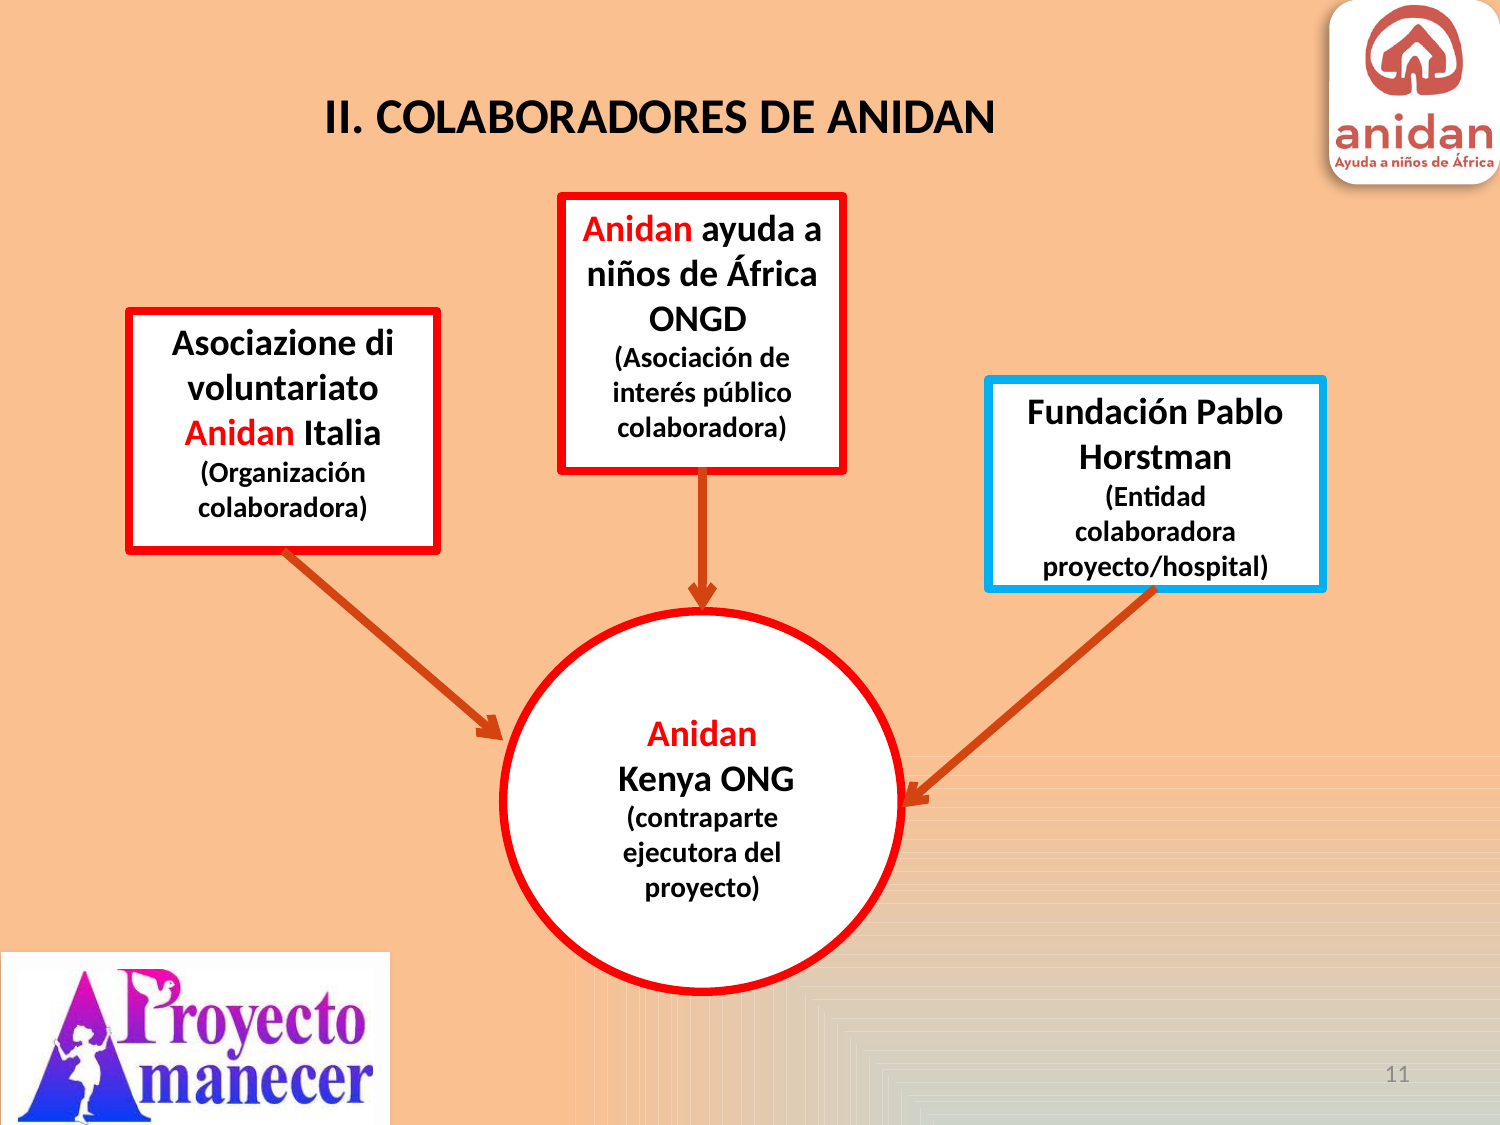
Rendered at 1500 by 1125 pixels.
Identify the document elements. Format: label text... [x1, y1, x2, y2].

picture [1329, 0, 1500, 185]
title II. COLABORADORES DE ANIDAN [147, 42, 1164, 185]
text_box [129, 196, 1324, 993]
slide_number 11 [1074, 1042, 1425, 1103]
picture [17, 968, 374, 1125]
